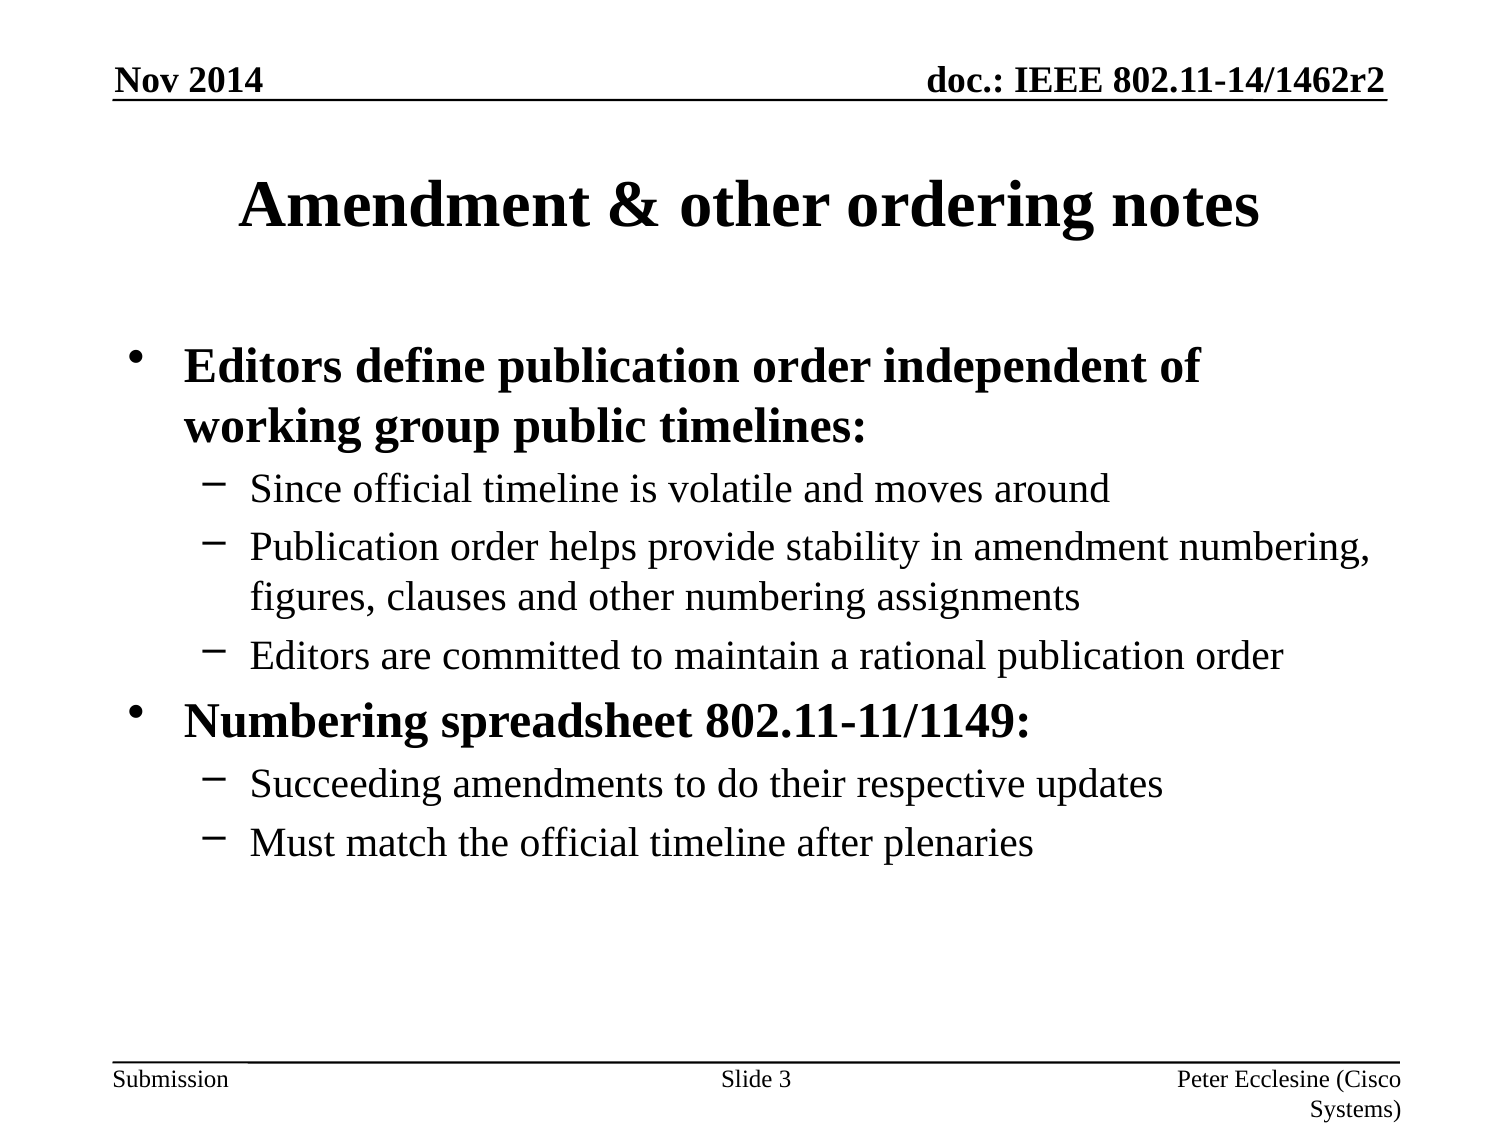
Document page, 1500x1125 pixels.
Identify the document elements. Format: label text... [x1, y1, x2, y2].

list Editors define publication order independent of working group public timelines: Since official timeline is volatile and moves around Publication order helps provide stability in amendment numbering, figures, clauses and other numbering assignments Editors are committed to maintain a rational publication order Numbering spreadsheet 802.11-11/1149: Succeeding amendments to do their respective updates Must match the official timeline after plenaries [112, 324, 1388, 1051]
slide_number Slide 3 [714, 1061, 798, 1093]
footer Peter Ecclesine (Cisco Systems) [1164, 1061, 1402, 1093]
title Amendment & other ordering notes [112, 112, 1388, 288]
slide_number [114, 54, 272, 101]
